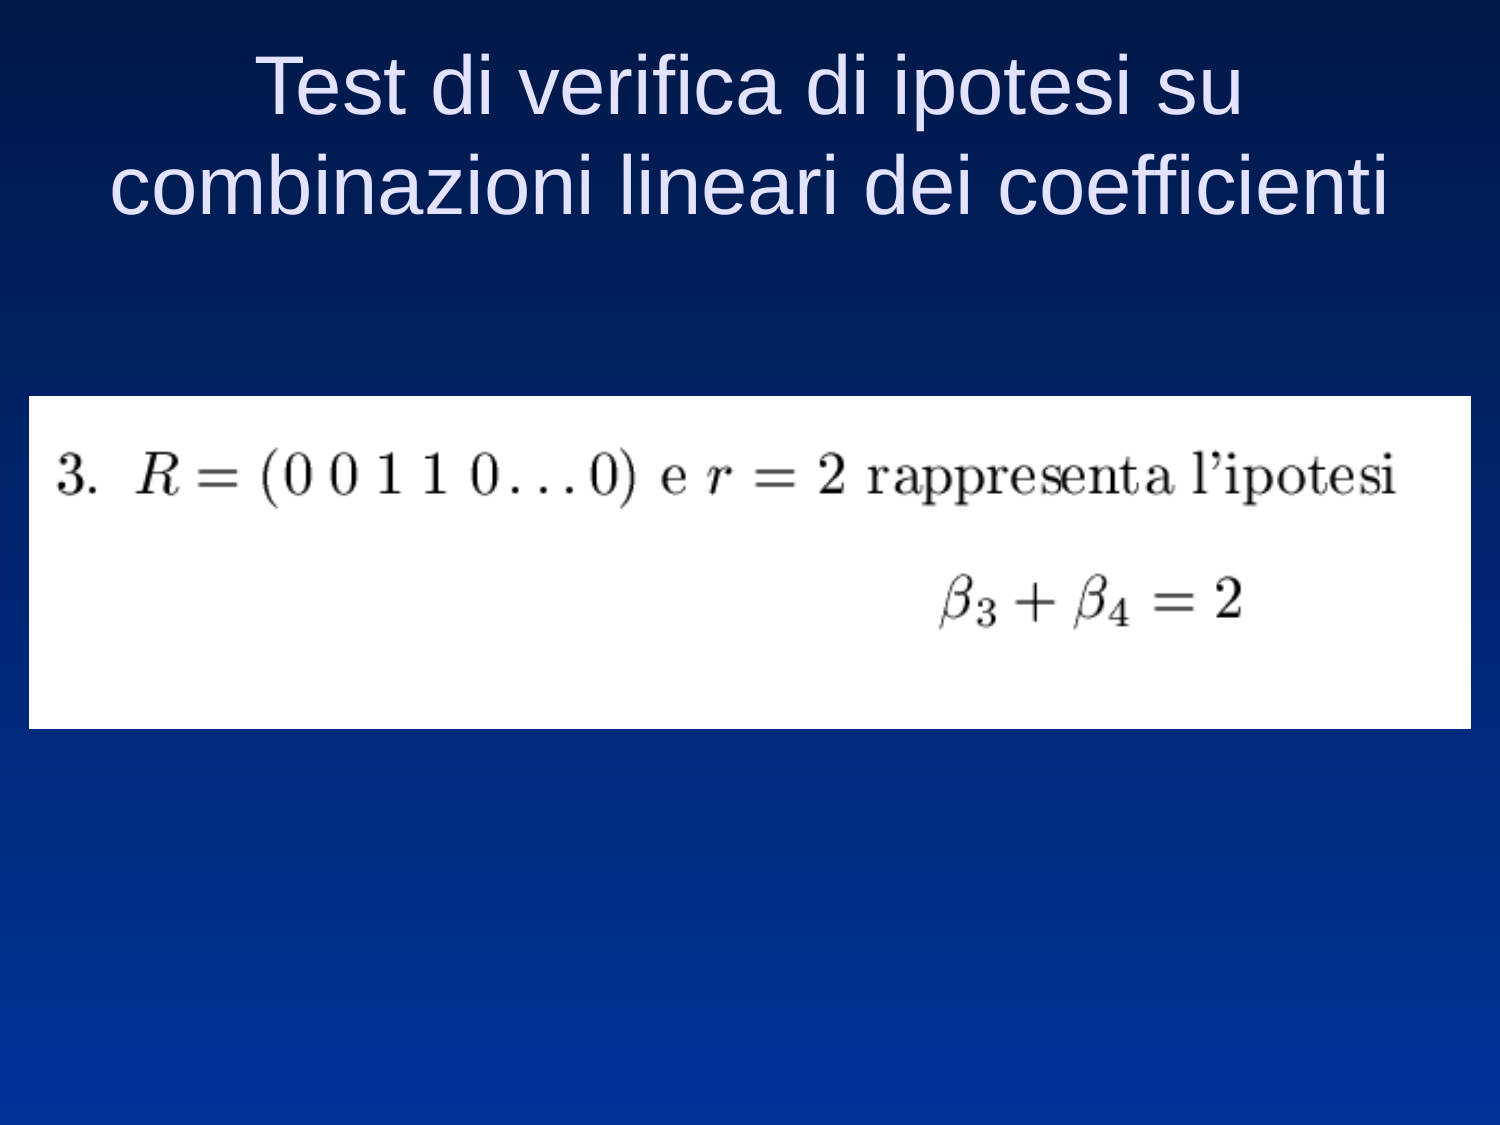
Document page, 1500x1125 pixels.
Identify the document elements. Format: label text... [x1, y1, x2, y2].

title Test di verifica di ipotesi su combinazioni lineari dei coefficienti [74, 37, 1426, 226]
picture [29, 396, 1471, 729]
